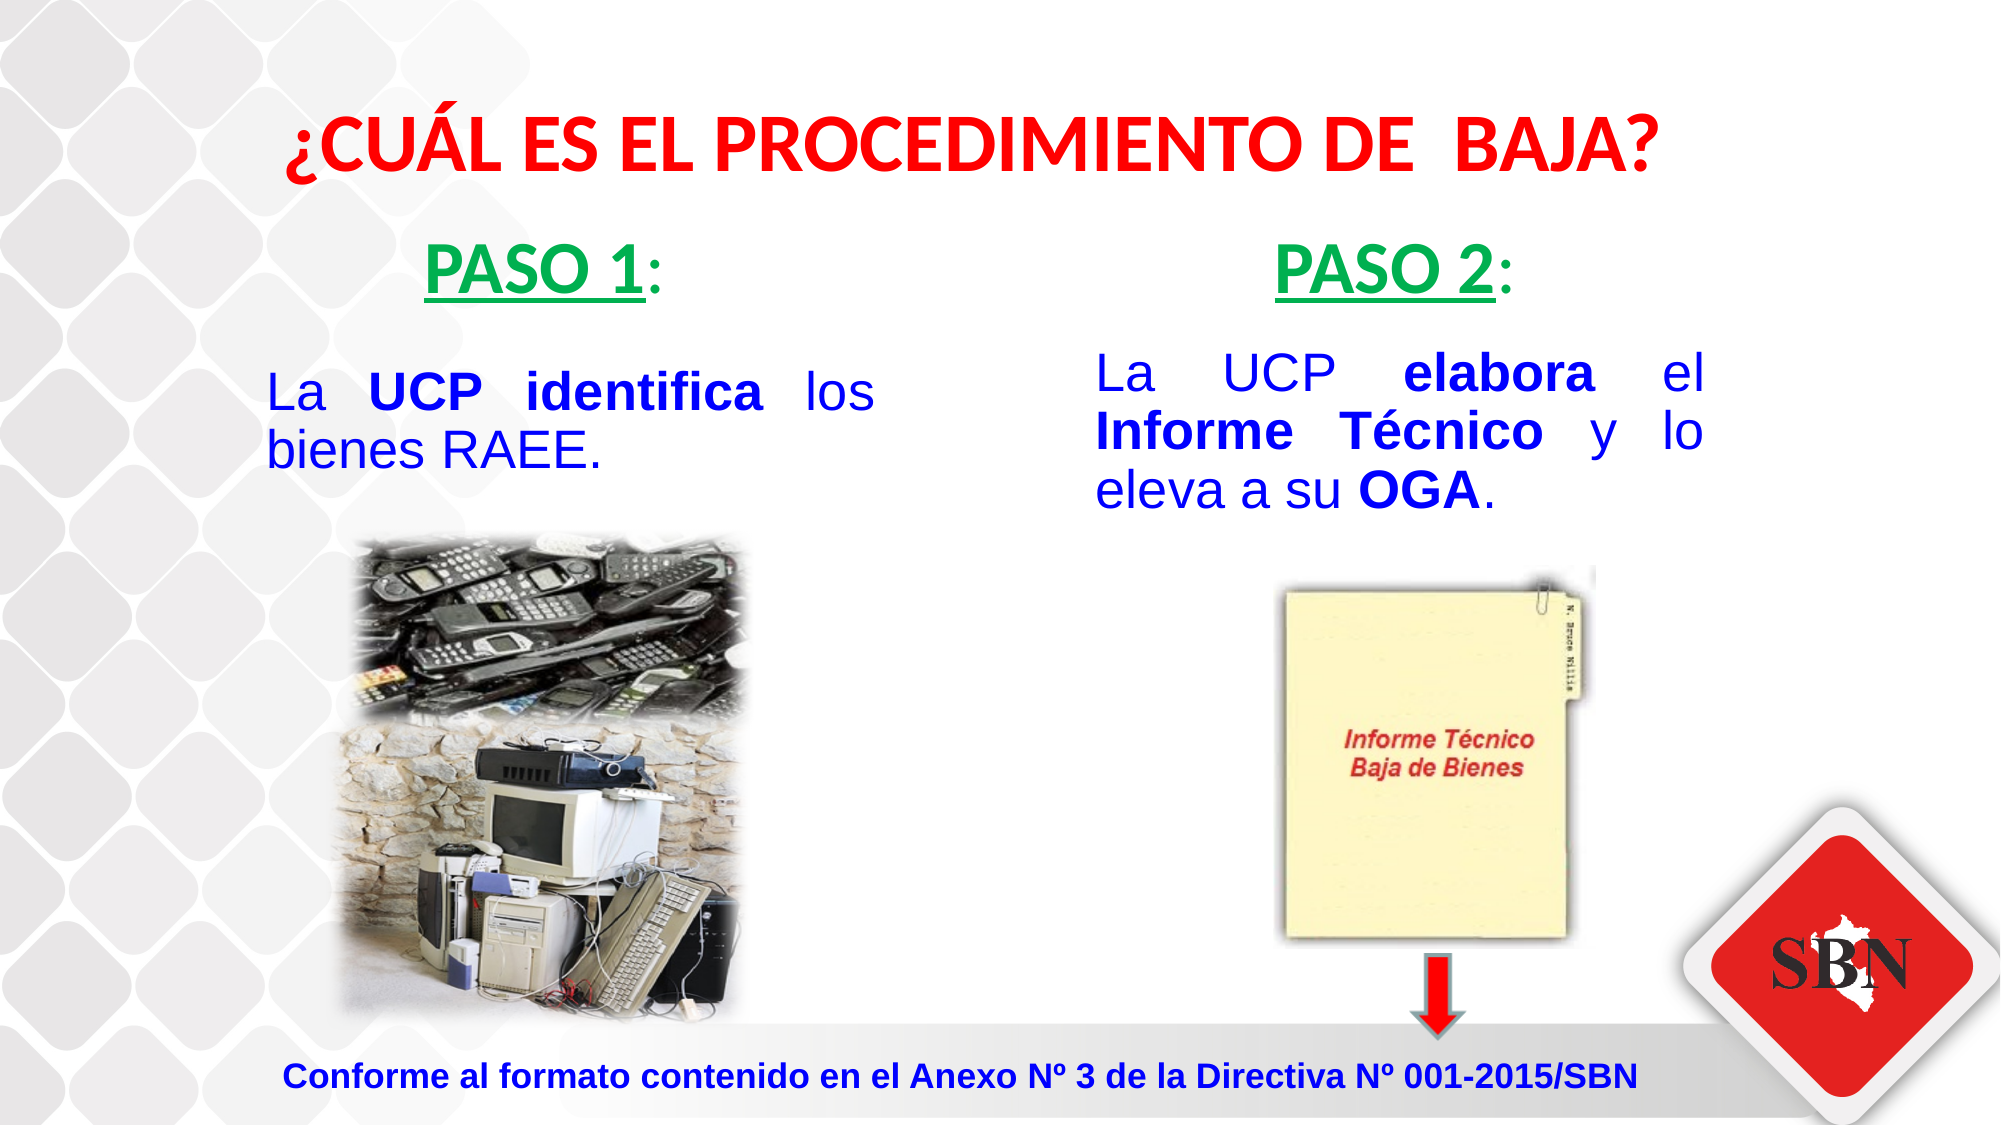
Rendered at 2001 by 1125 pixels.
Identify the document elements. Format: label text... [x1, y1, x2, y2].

picture [0, 0, 2001, 1125]
text_box La UCP elabora el Informe Técnico y lo eleva a su OGA. [1080, 337, 1720, 528]
text_box Conforme al formato contenido en el Anexo Nº 3 de la Directiva Nº 001-2015/SBN [267, 1050, 1748, 1104]
text_box PASO 2: [1259, 221, 1541, 317]
text_box La UCP identifica los bienes RAEE. [251, 356, 891, 488]
text_box ¿CUÁL ES EL PROCEDIMIENTO DE BAJA? [267, 91, 1706, 197]
text_box PASO 1: [409, 221, 691, 317]
